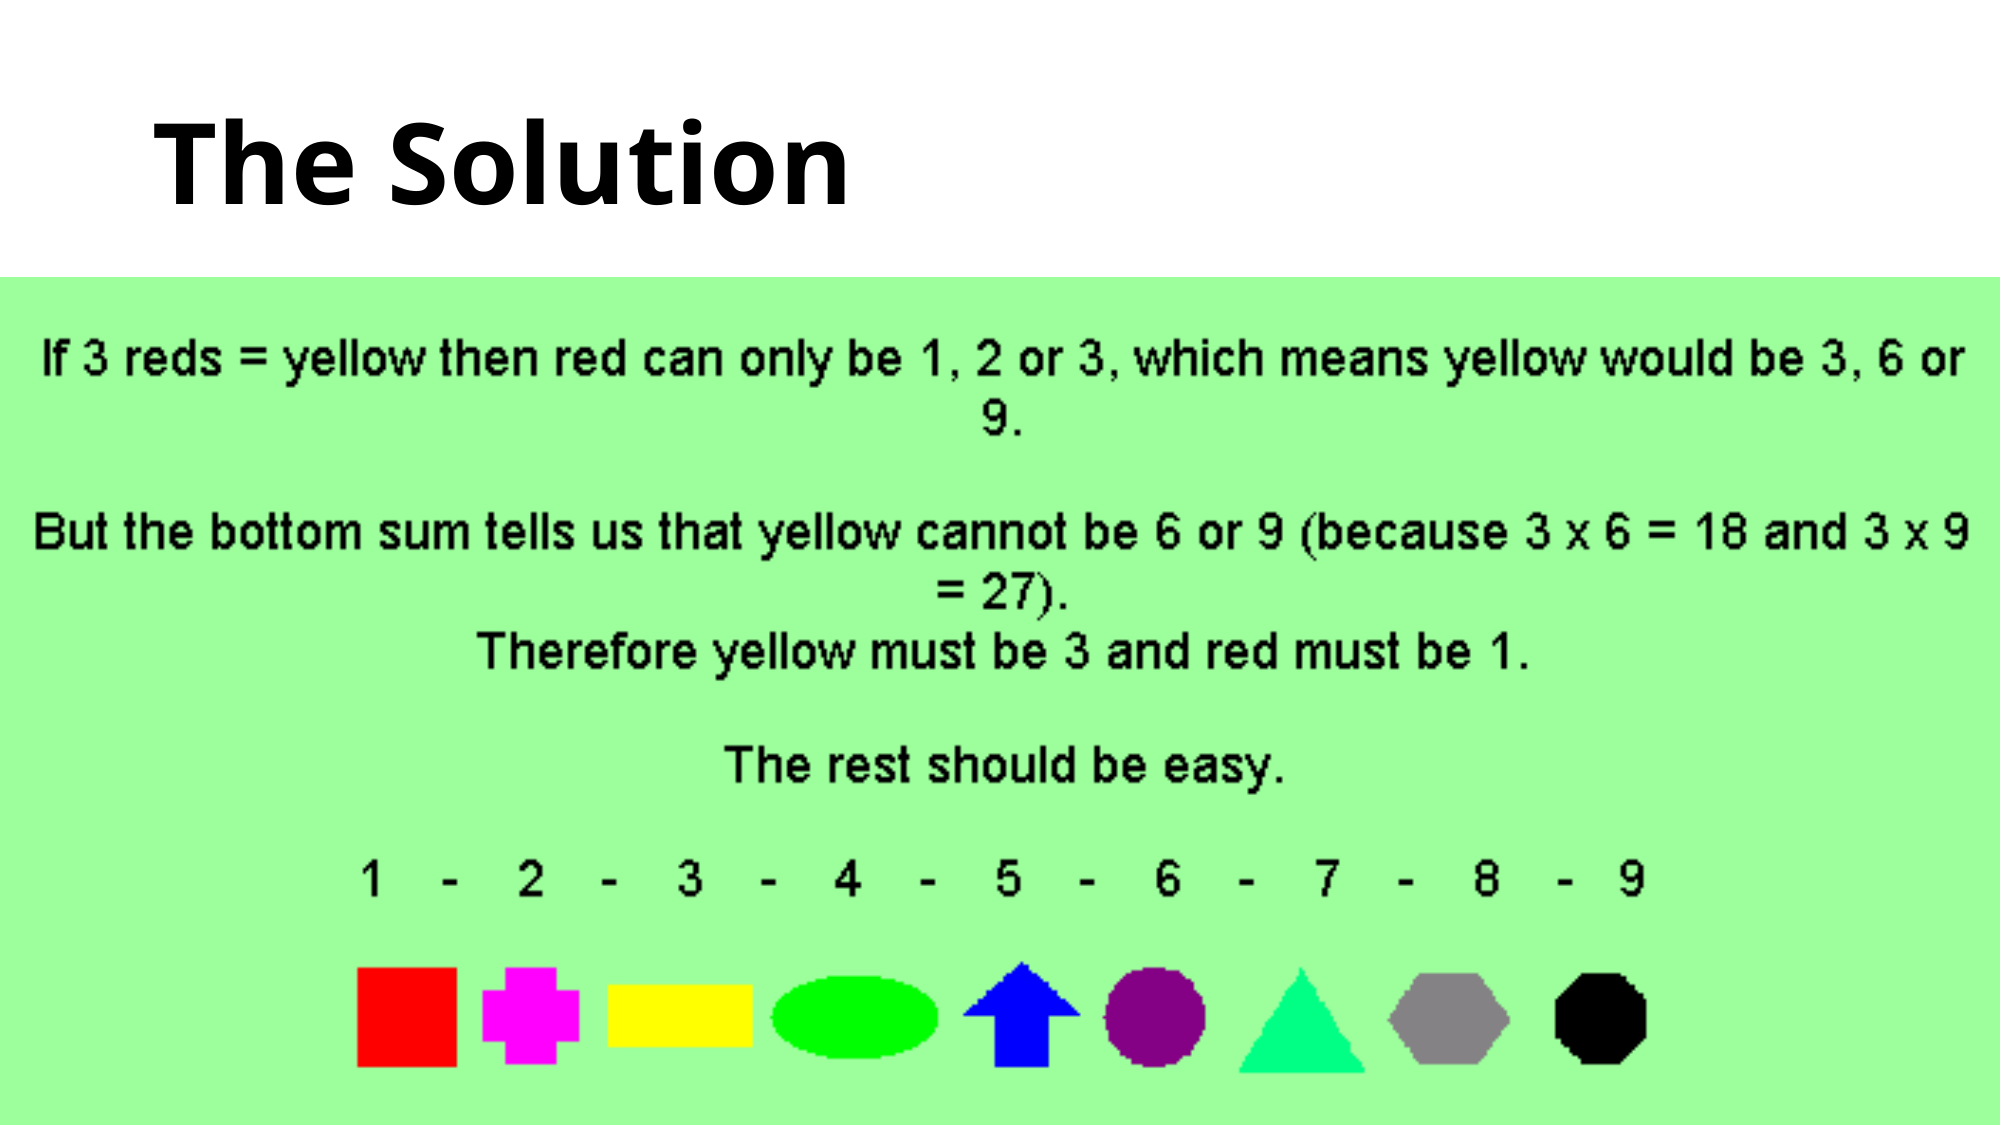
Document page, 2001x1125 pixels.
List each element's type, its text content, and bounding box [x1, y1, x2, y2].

picture [0, 277, 2000, 1125]
title The Solution [137, 59, 1863, 277]
